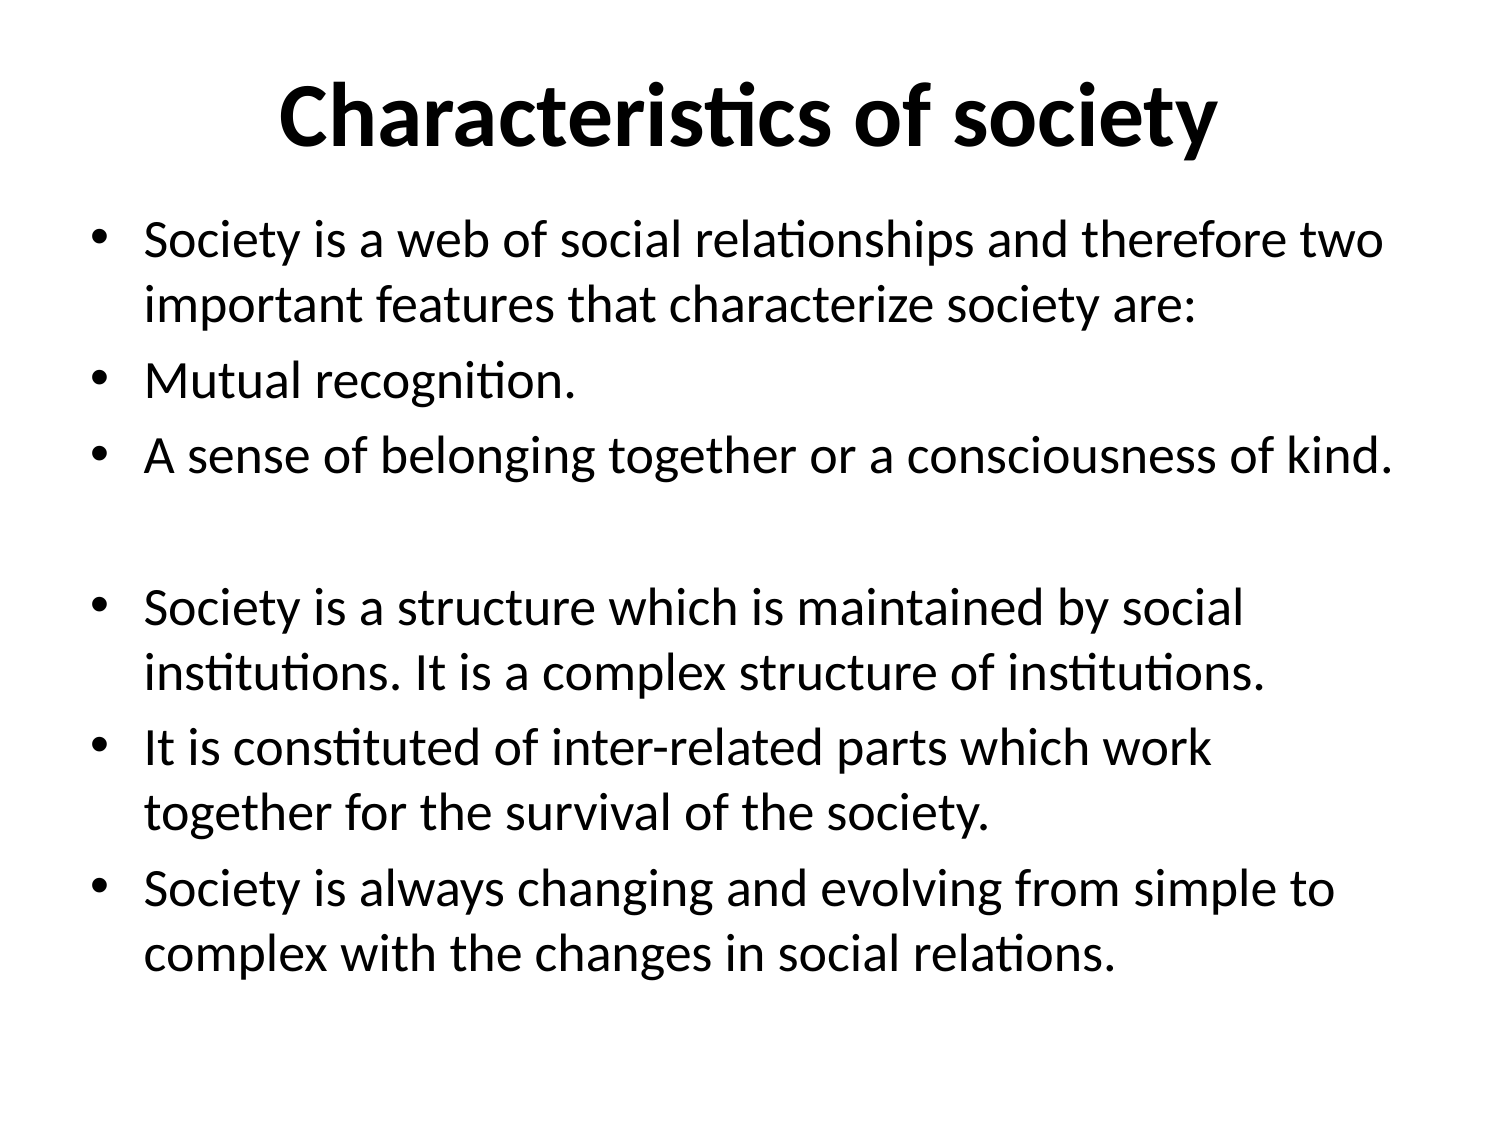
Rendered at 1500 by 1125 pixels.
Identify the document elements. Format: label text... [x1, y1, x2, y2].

list Society is a web of social relationships and therefore two important features that characterize society are: Mutual recognition. A sense of belonging together or a consciousness of kind. Society is a structure which is maintained by social institutions. It is a complex structure of institutions. It is constituted of inter-related parts which work together for the survival of the society. Society is always changing and evolving from simple to complex with the changes in social relations. [75, 196, 1425, 1059]
title Characteristics of society [75, 45, 1425, 176]
